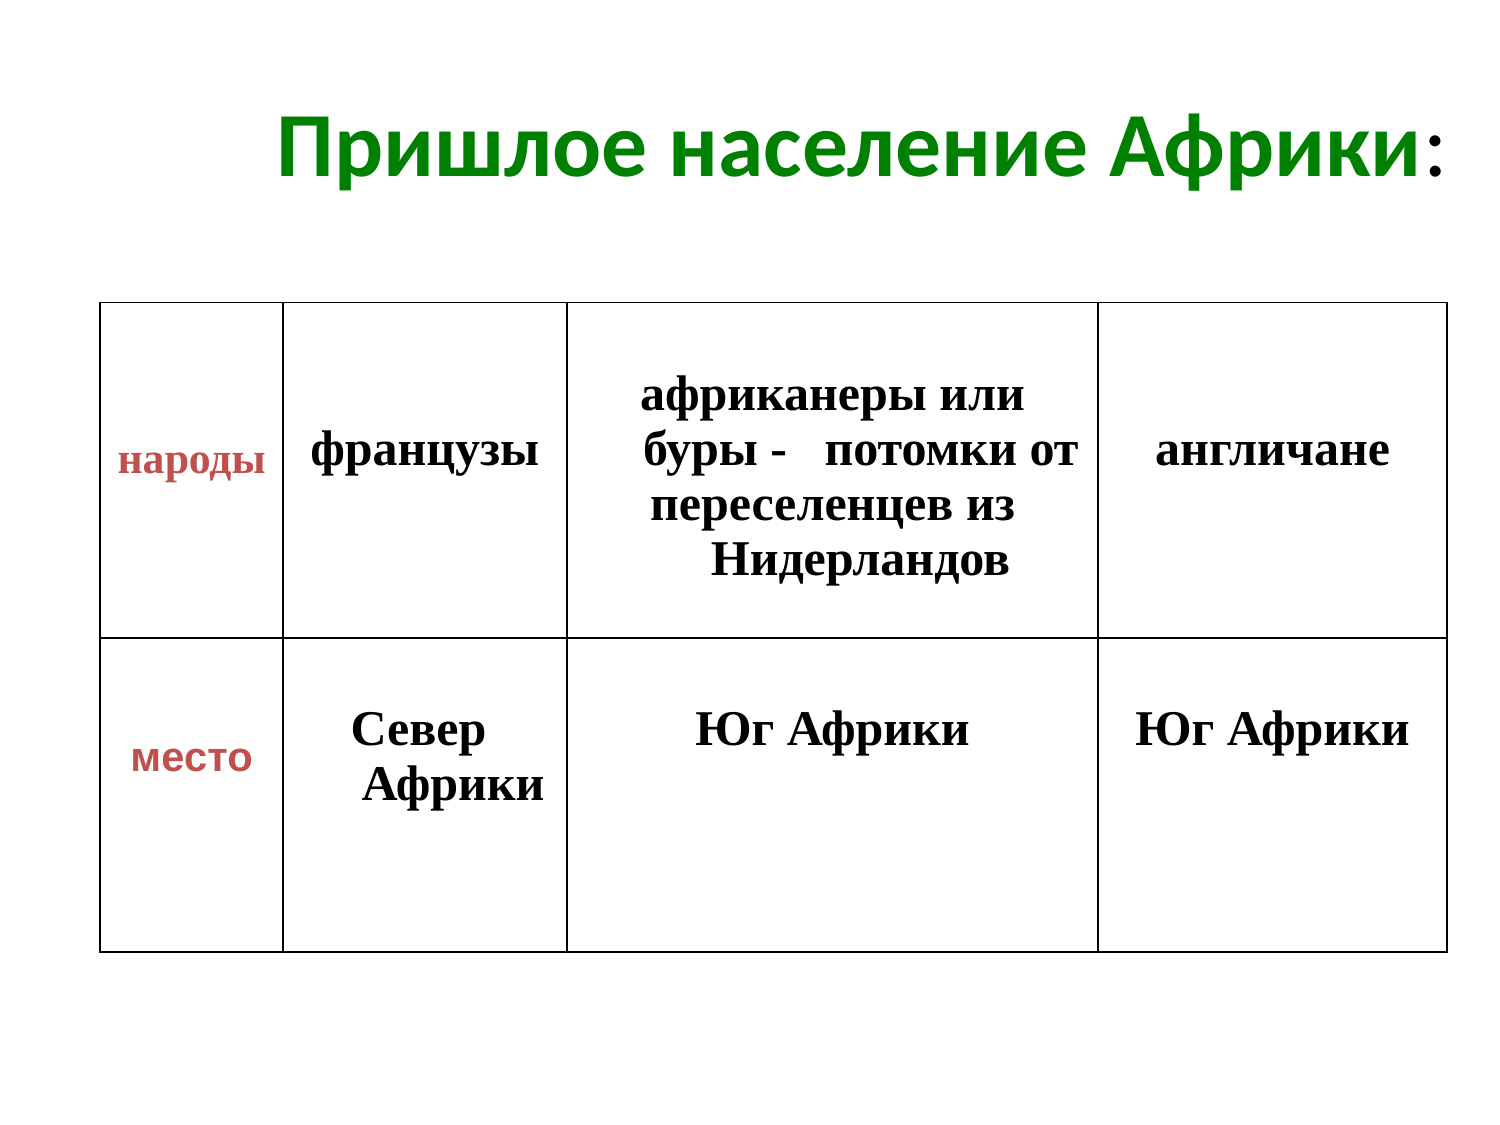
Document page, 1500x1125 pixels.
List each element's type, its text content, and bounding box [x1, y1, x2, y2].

table_header англичане [1099, 303, 1446, 637]
title Пришлое население Африки: [225, 45, 1500, 234]
table_header французы [284, 303, 566, 637]
table_header африканеры или буры - потомки от переселенцев из Нидерландов [568, 303, 1097, 637]
table_cell Юг Африки [1099, 639, 1446, 951]
table_cell Север Африки [284, 639, 566, 951]
table_header народы [101, 303, 282, 637]
table_cell место [101, 639, 282, 951]
table_cell Юг Африки [568, 639, 1097, 951]
